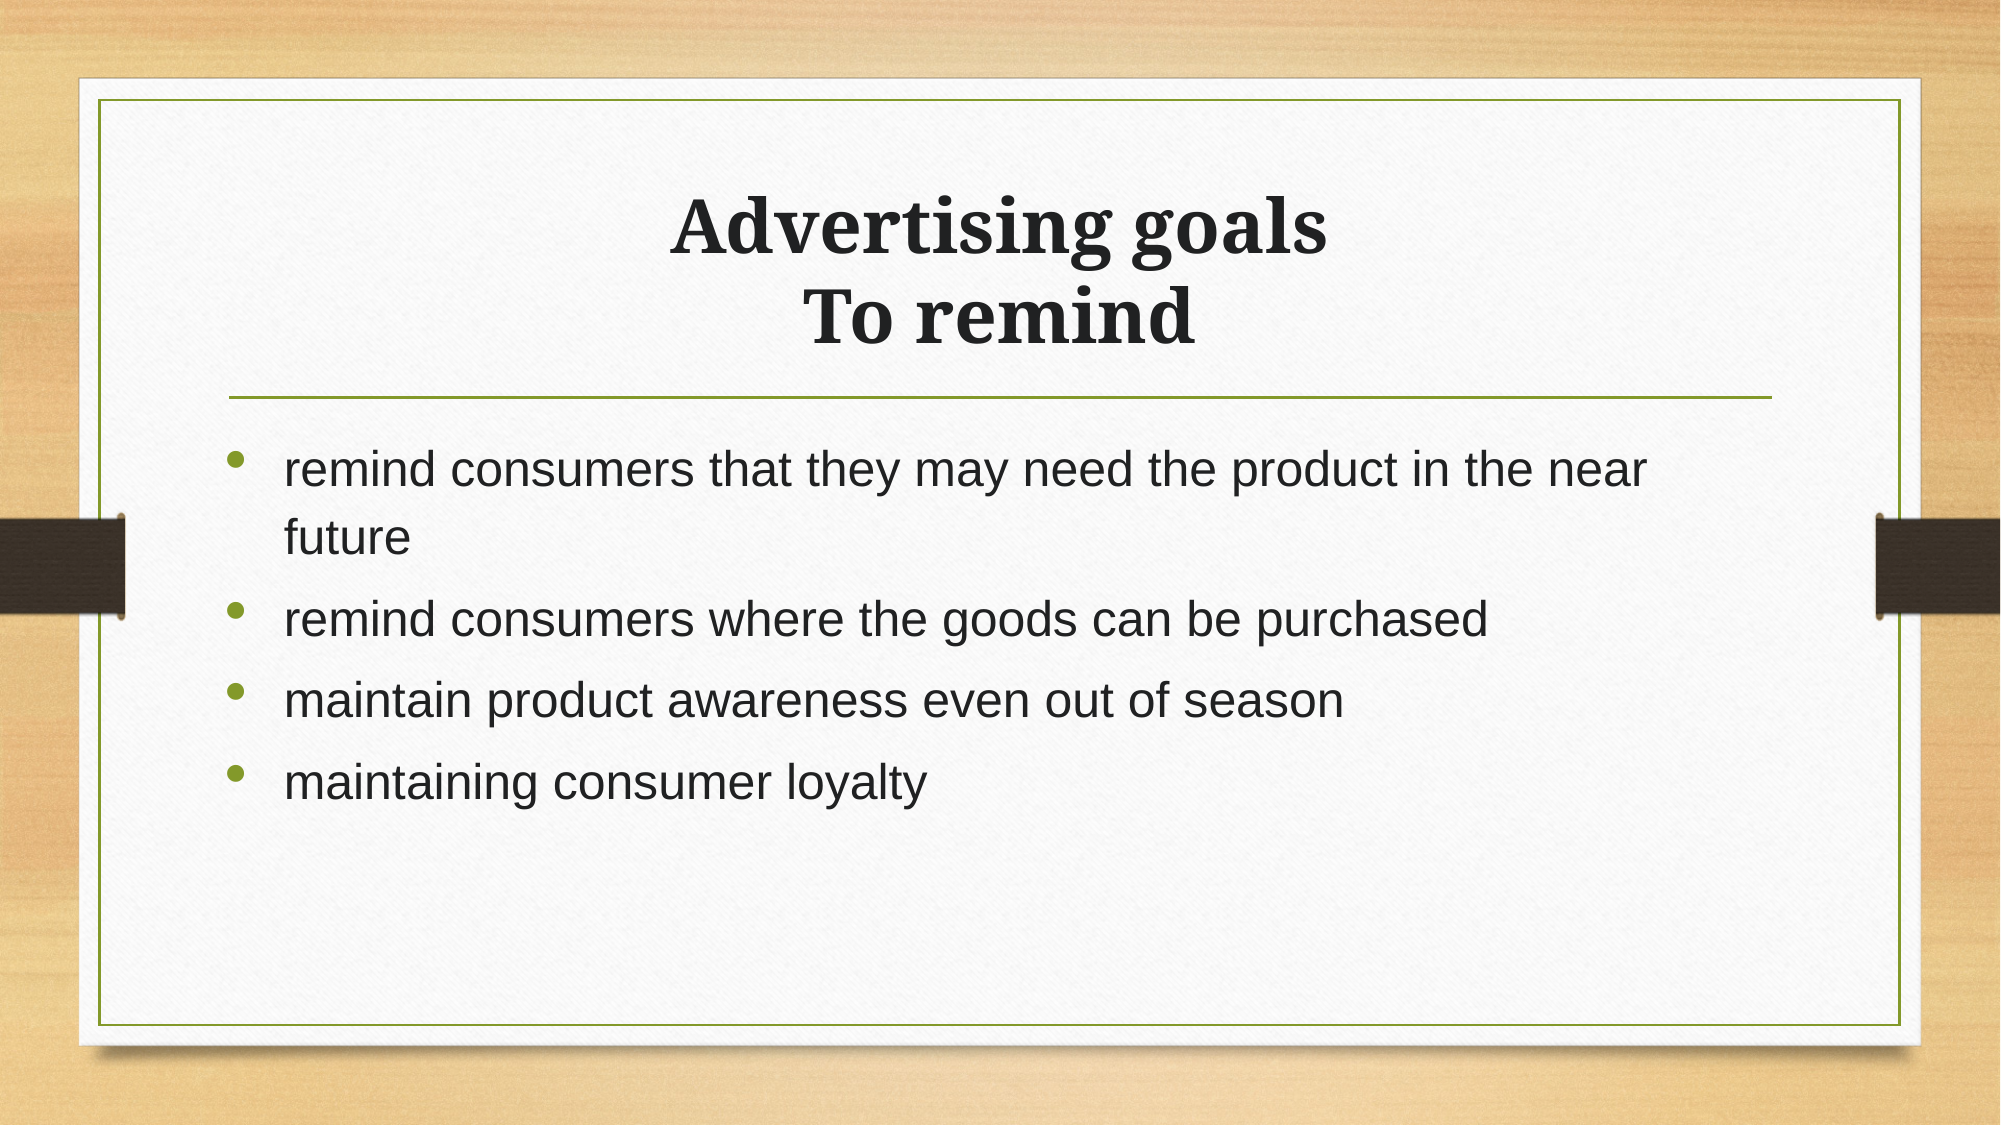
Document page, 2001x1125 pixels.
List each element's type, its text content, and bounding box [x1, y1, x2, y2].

title Advertising goals To remind [212, 161, 1788, 375]
picture [0, 0, 2001, 1125]
list remind consumers that they may need the product in the near future remind consumers where the goods can be purchased maintain product awareness even out of season maintaining consumer loyalty [212, 419, 1788, 964]
